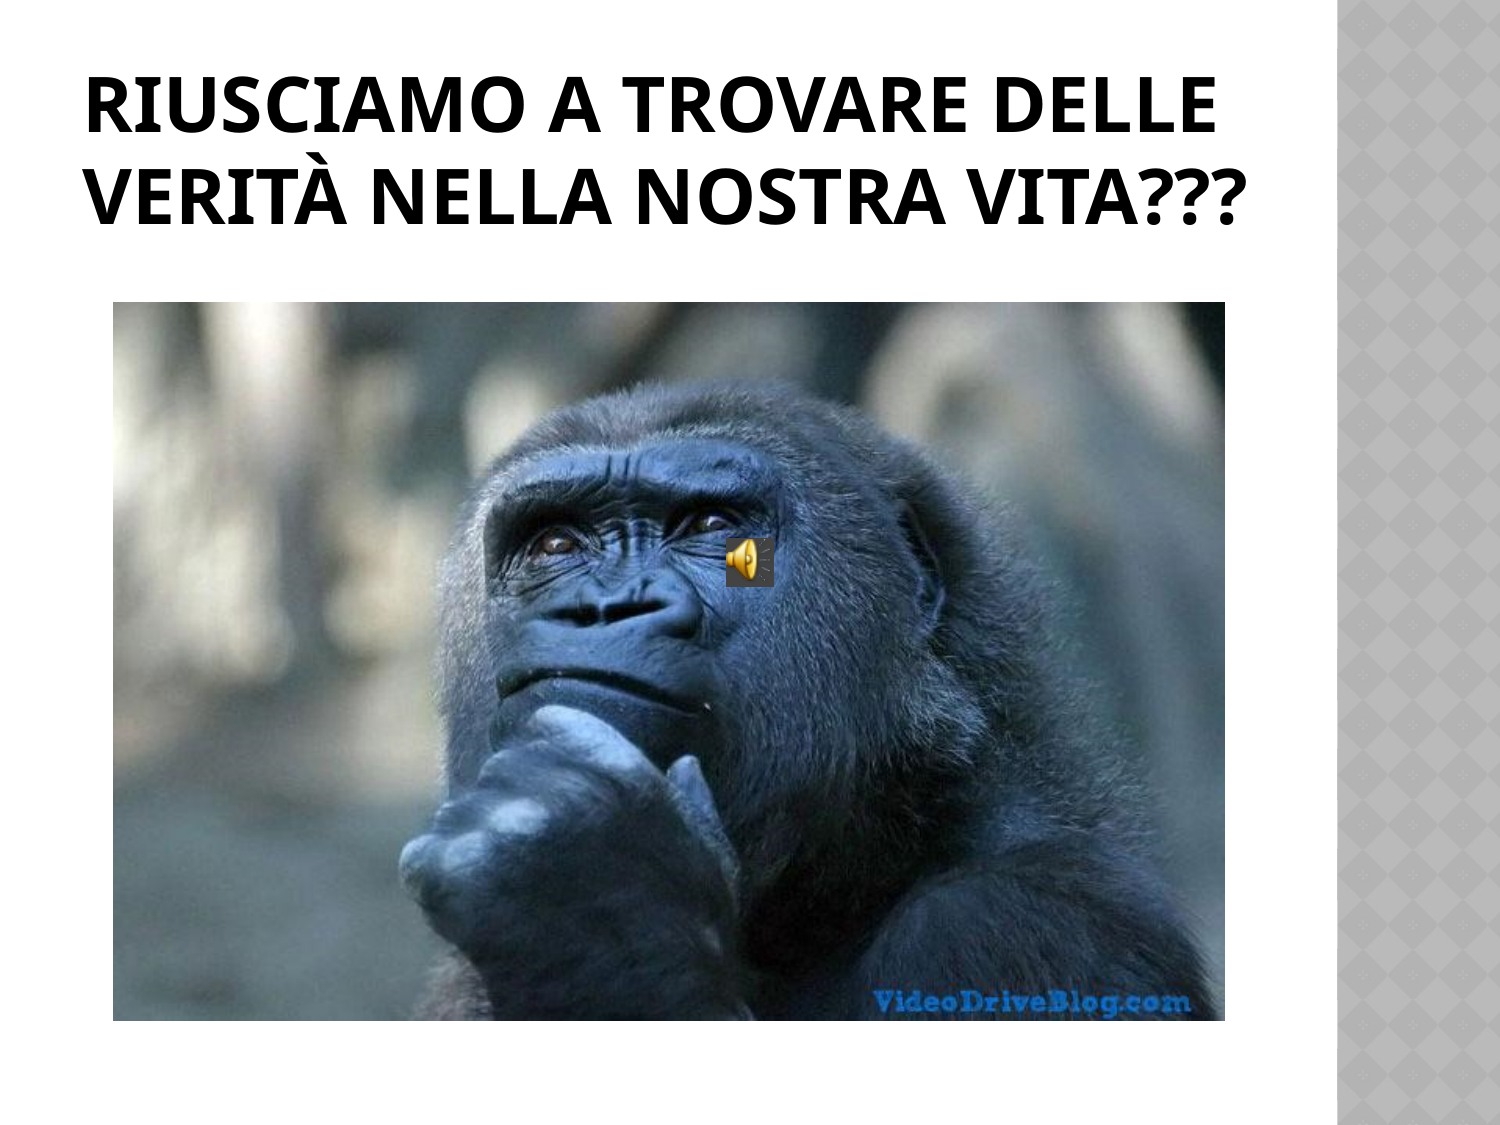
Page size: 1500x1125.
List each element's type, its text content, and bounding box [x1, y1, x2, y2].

title Riusciamo a trovare delle verità nella nostra vita??? [75, 52, 1263, 240]
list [112, 302, 1225, 1021]
picture [724, 537, 776, 588]
